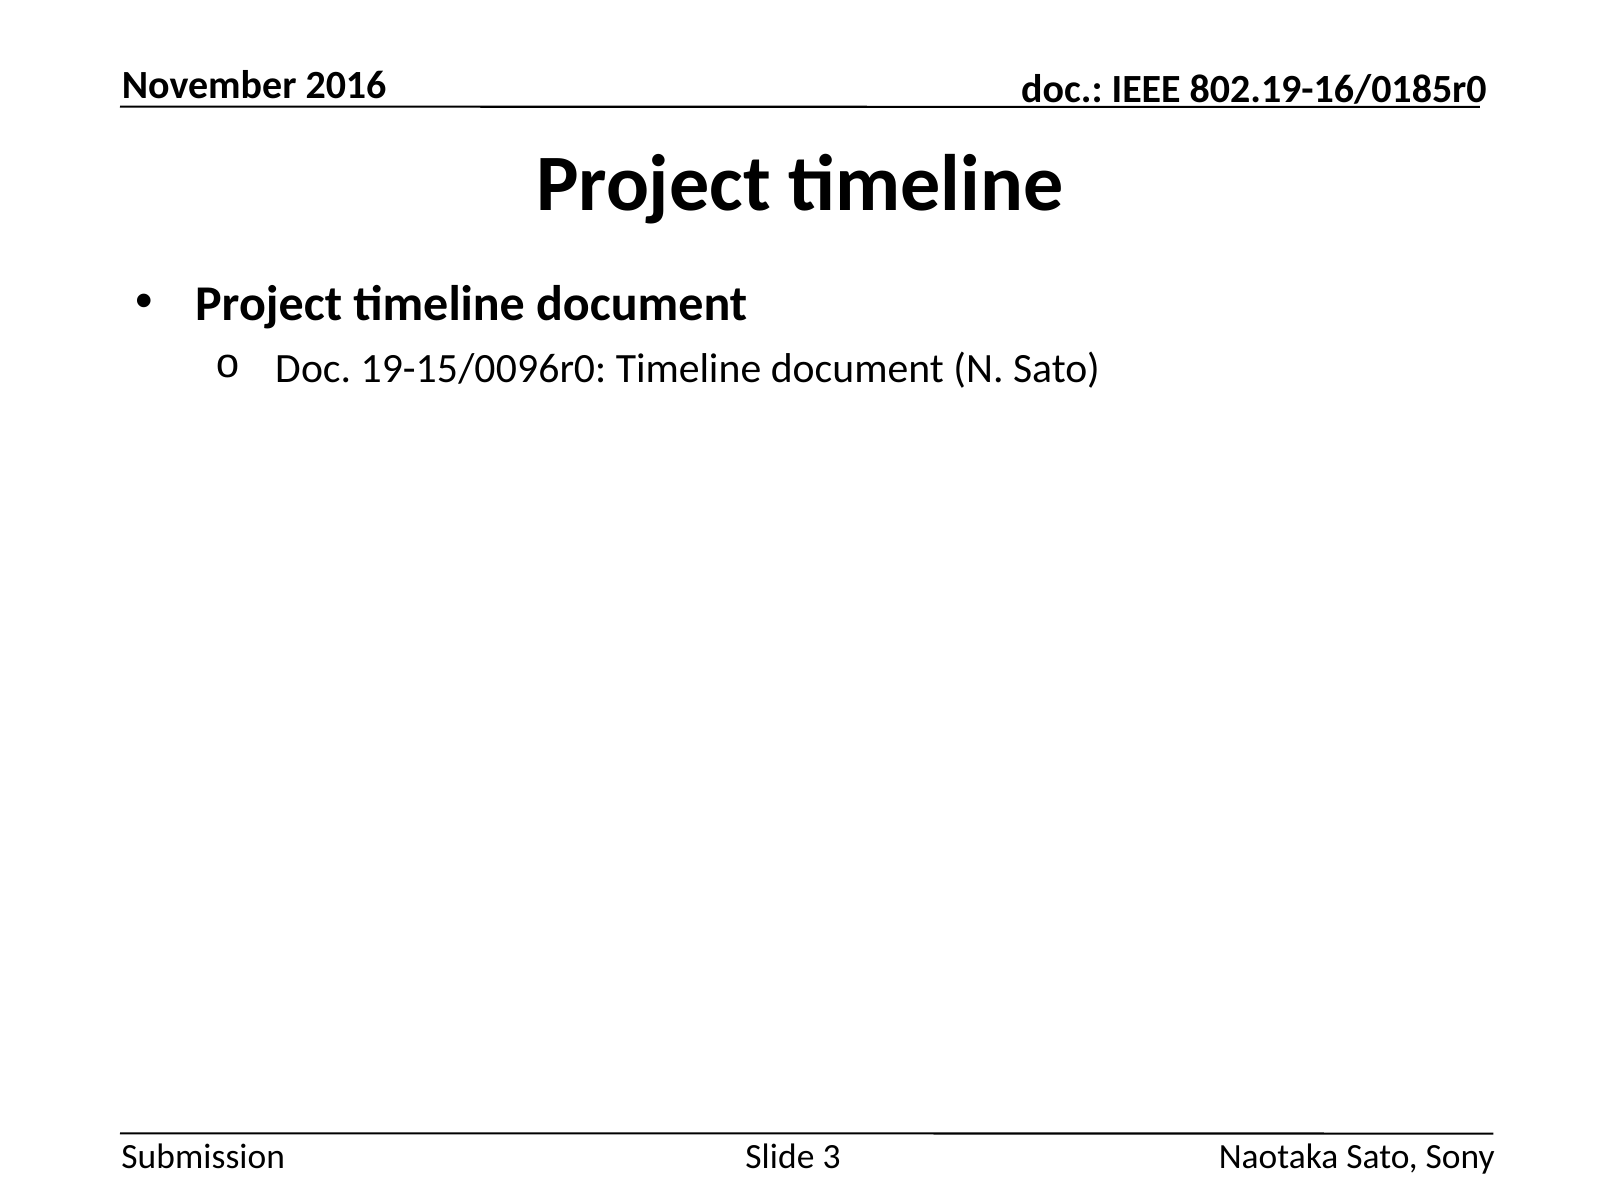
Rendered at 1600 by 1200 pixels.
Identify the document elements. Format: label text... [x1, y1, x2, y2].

footer Naotaka Sato, Sony [937, 1132, 1495, 1174]
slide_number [121, 58, 451, 107]
title Project timeline [119, 119, 1480, 238]
slide_number Slide 3 [733, 1132, 854, 1197]
list Project timeline document Doc. 19-15/0096r0: Timeline document (N. Sato) [119, 262, 1480, 1126]
